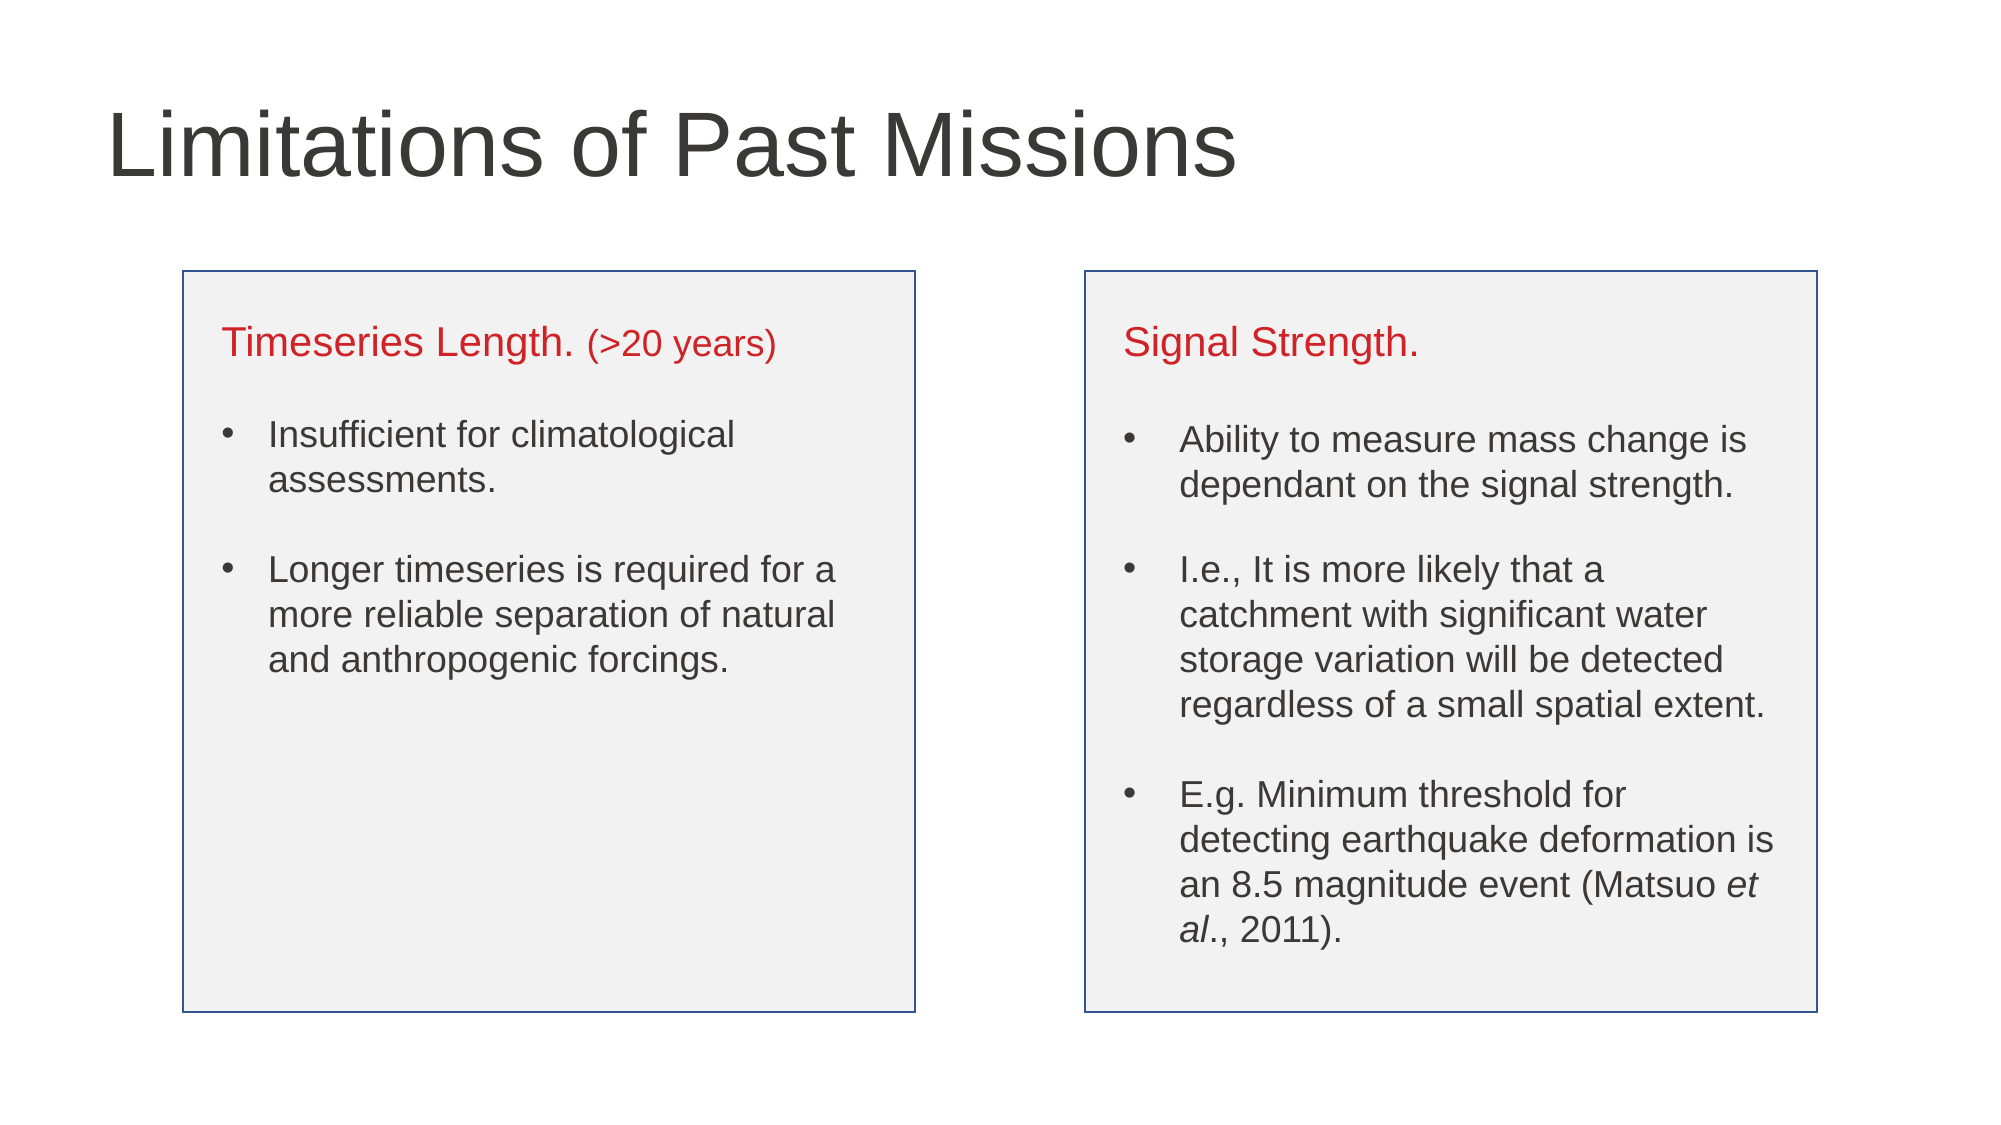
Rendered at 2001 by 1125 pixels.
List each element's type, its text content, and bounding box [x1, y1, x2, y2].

text_box Signal Strength. Ability to measure mass change is dependant on the signal strength. I.e., It is more likely that a catchment with significant water storage variation will be detected regardless of a small spatial extent. E.g. Minimum threshold for detecting earthquake deformation is an 8.5 magnitude event (Matsuo et al., 2011). [1108, 307, 1794, 958]
text_box [182, 270, 916, 1013]
title Limitations of Past Missions [91, 38, 1817, 256]
text_box Timeseries Length. (>20 years) Insufficient for climatological assessments. Longer timeseries is required for a more reliable separation of natural and anthropogenic forcings. [206, 307, 892, 733]
text_box [1084, 270, 1818, 1013]
